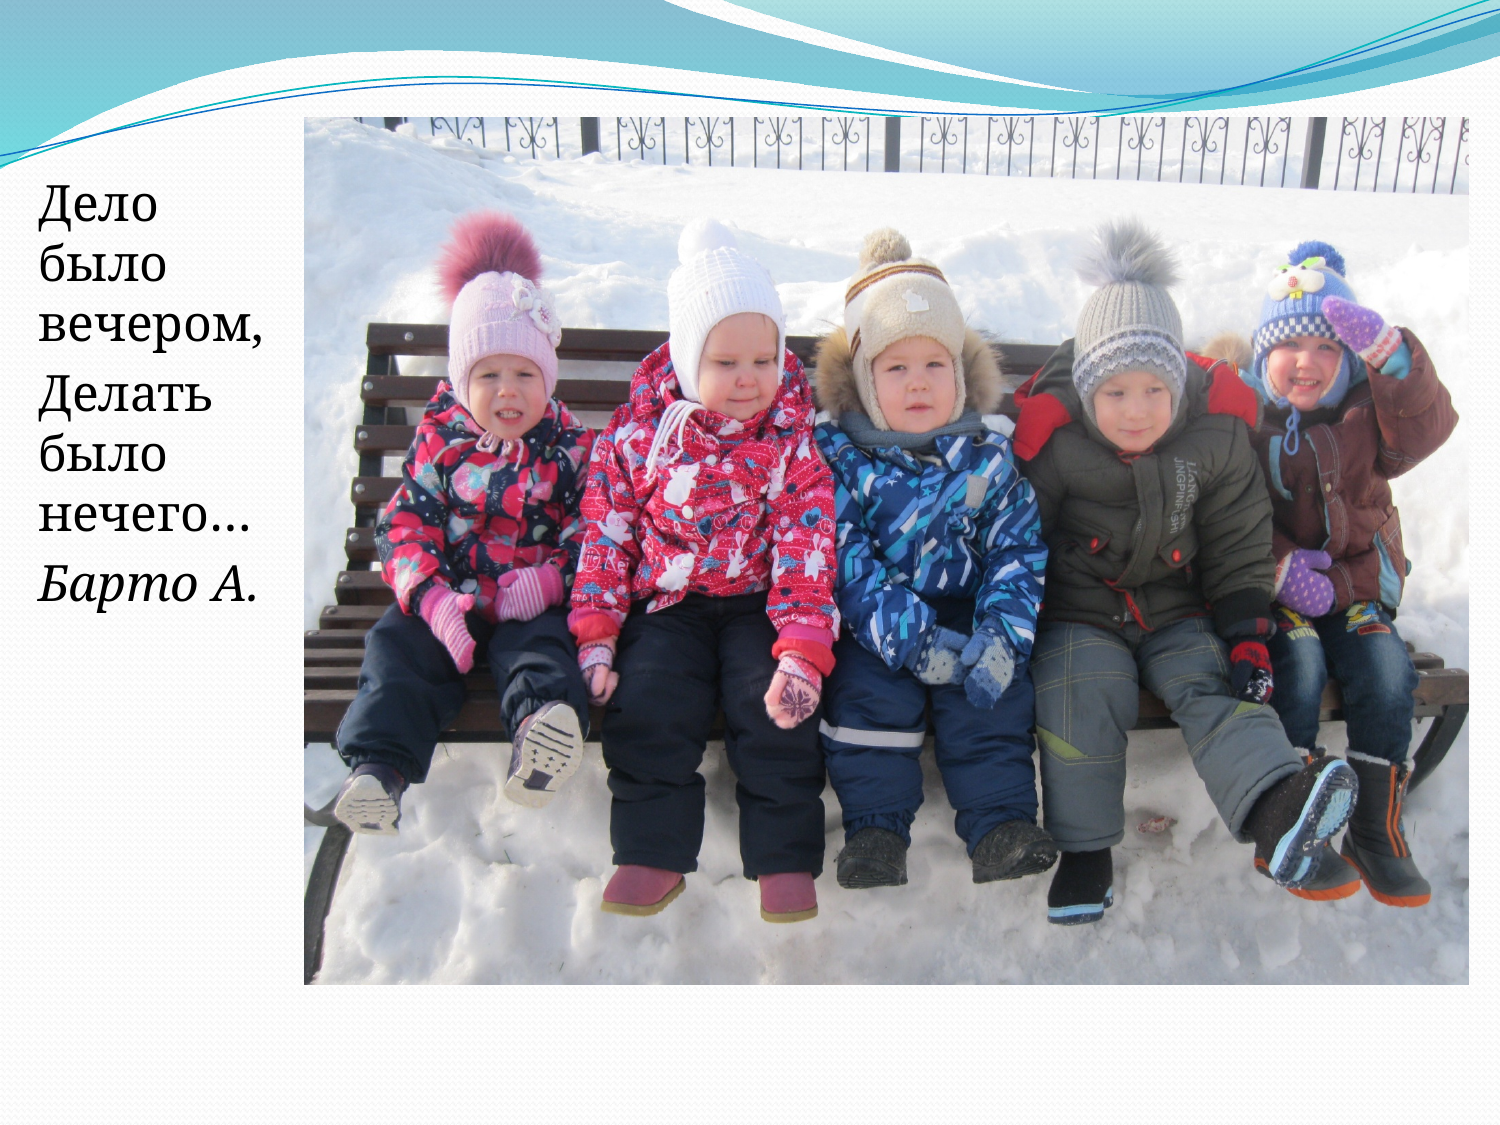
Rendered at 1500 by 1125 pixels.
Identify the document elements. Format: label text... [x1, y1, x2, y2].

list Дело было вечером, Делать было нечего… Барто А. [35, 164, 296, 727]
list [303, 116, 1470, 985]
